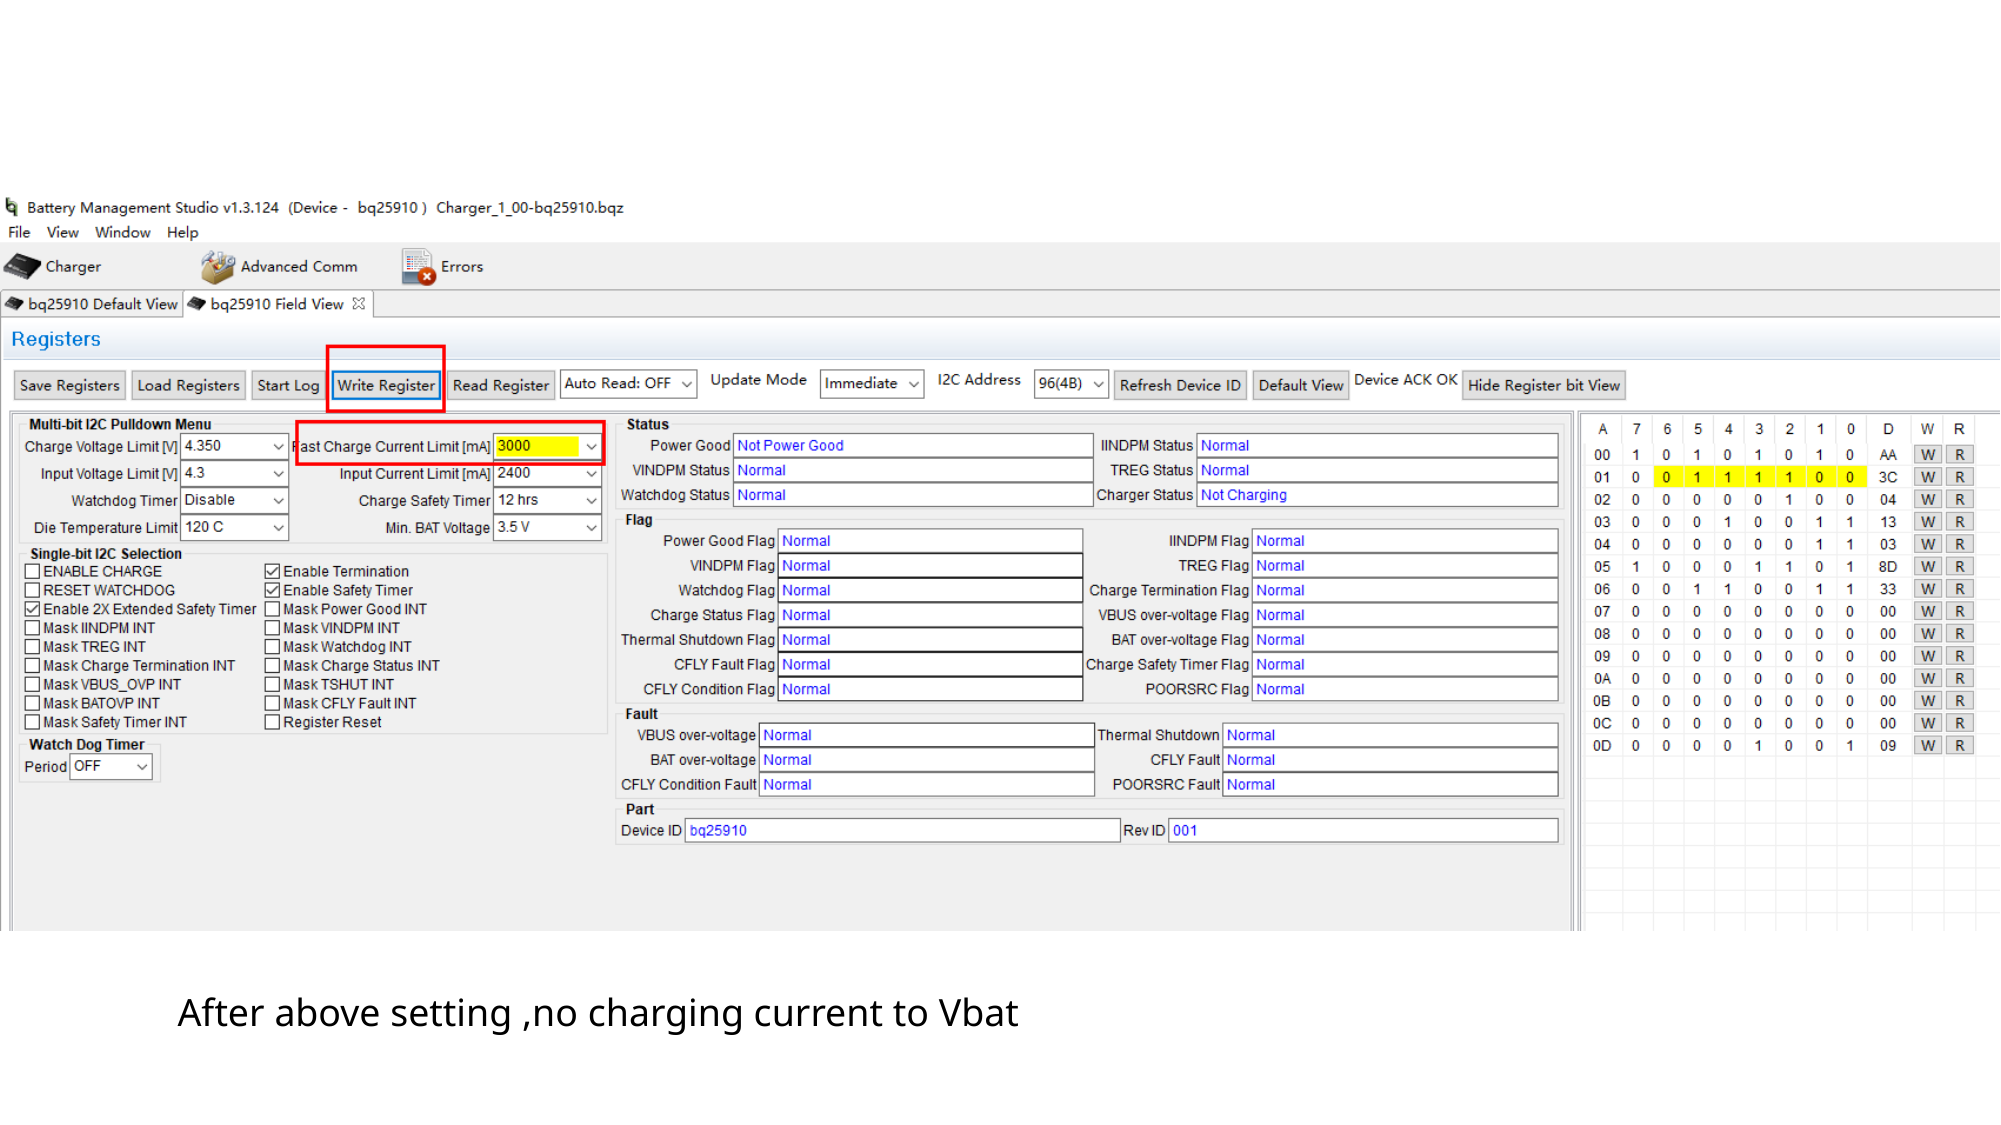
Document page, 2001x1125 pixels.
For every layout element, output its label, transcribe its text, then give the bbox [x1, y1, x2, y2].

picture [0, 194, 2000, 931]
text_box After above setting ,no charging current to Vbat [162, 981, 1119, 1041]
